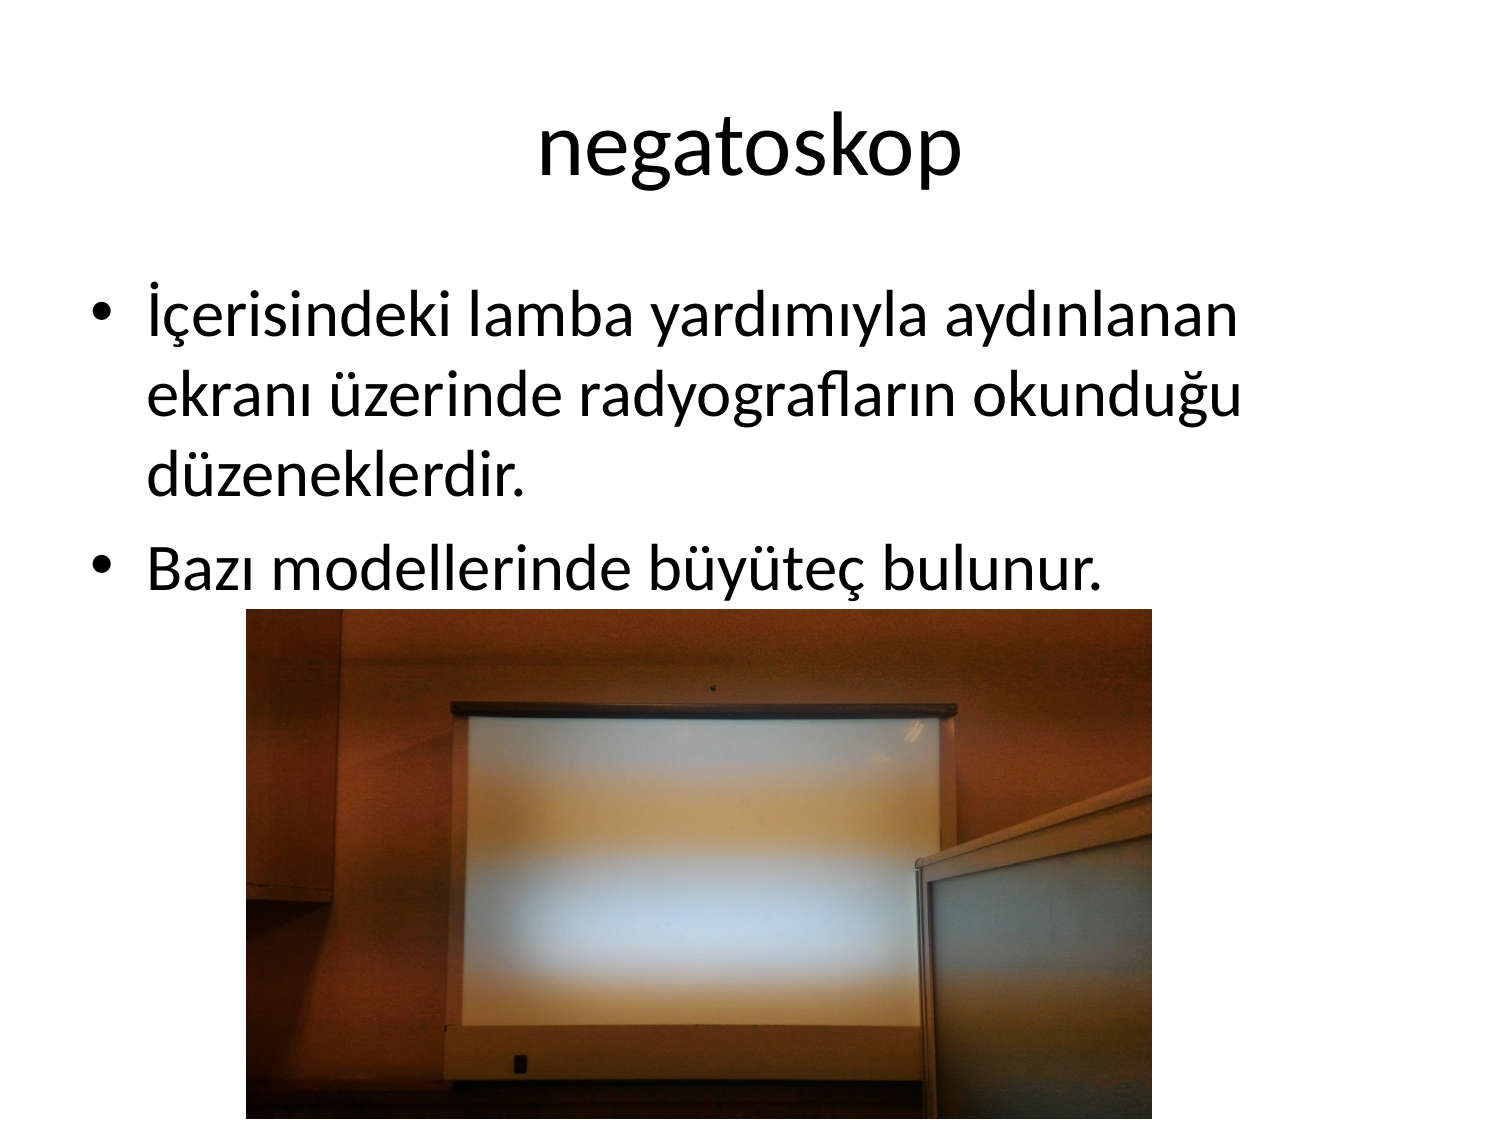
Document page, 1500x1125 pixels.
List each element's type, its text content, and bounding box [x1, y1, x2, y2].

picture [245, 609, 1153, 1120]
title negatoskop [75, 45, 1425, 233]
list İçerisindeki lamba yardımıyla aydınlanan ekranı üzerinde radyografların okunduğu düzeneklerdir. Bazı modellerinde büyüteç bulunur. [75, 262, 1425, 1005]
